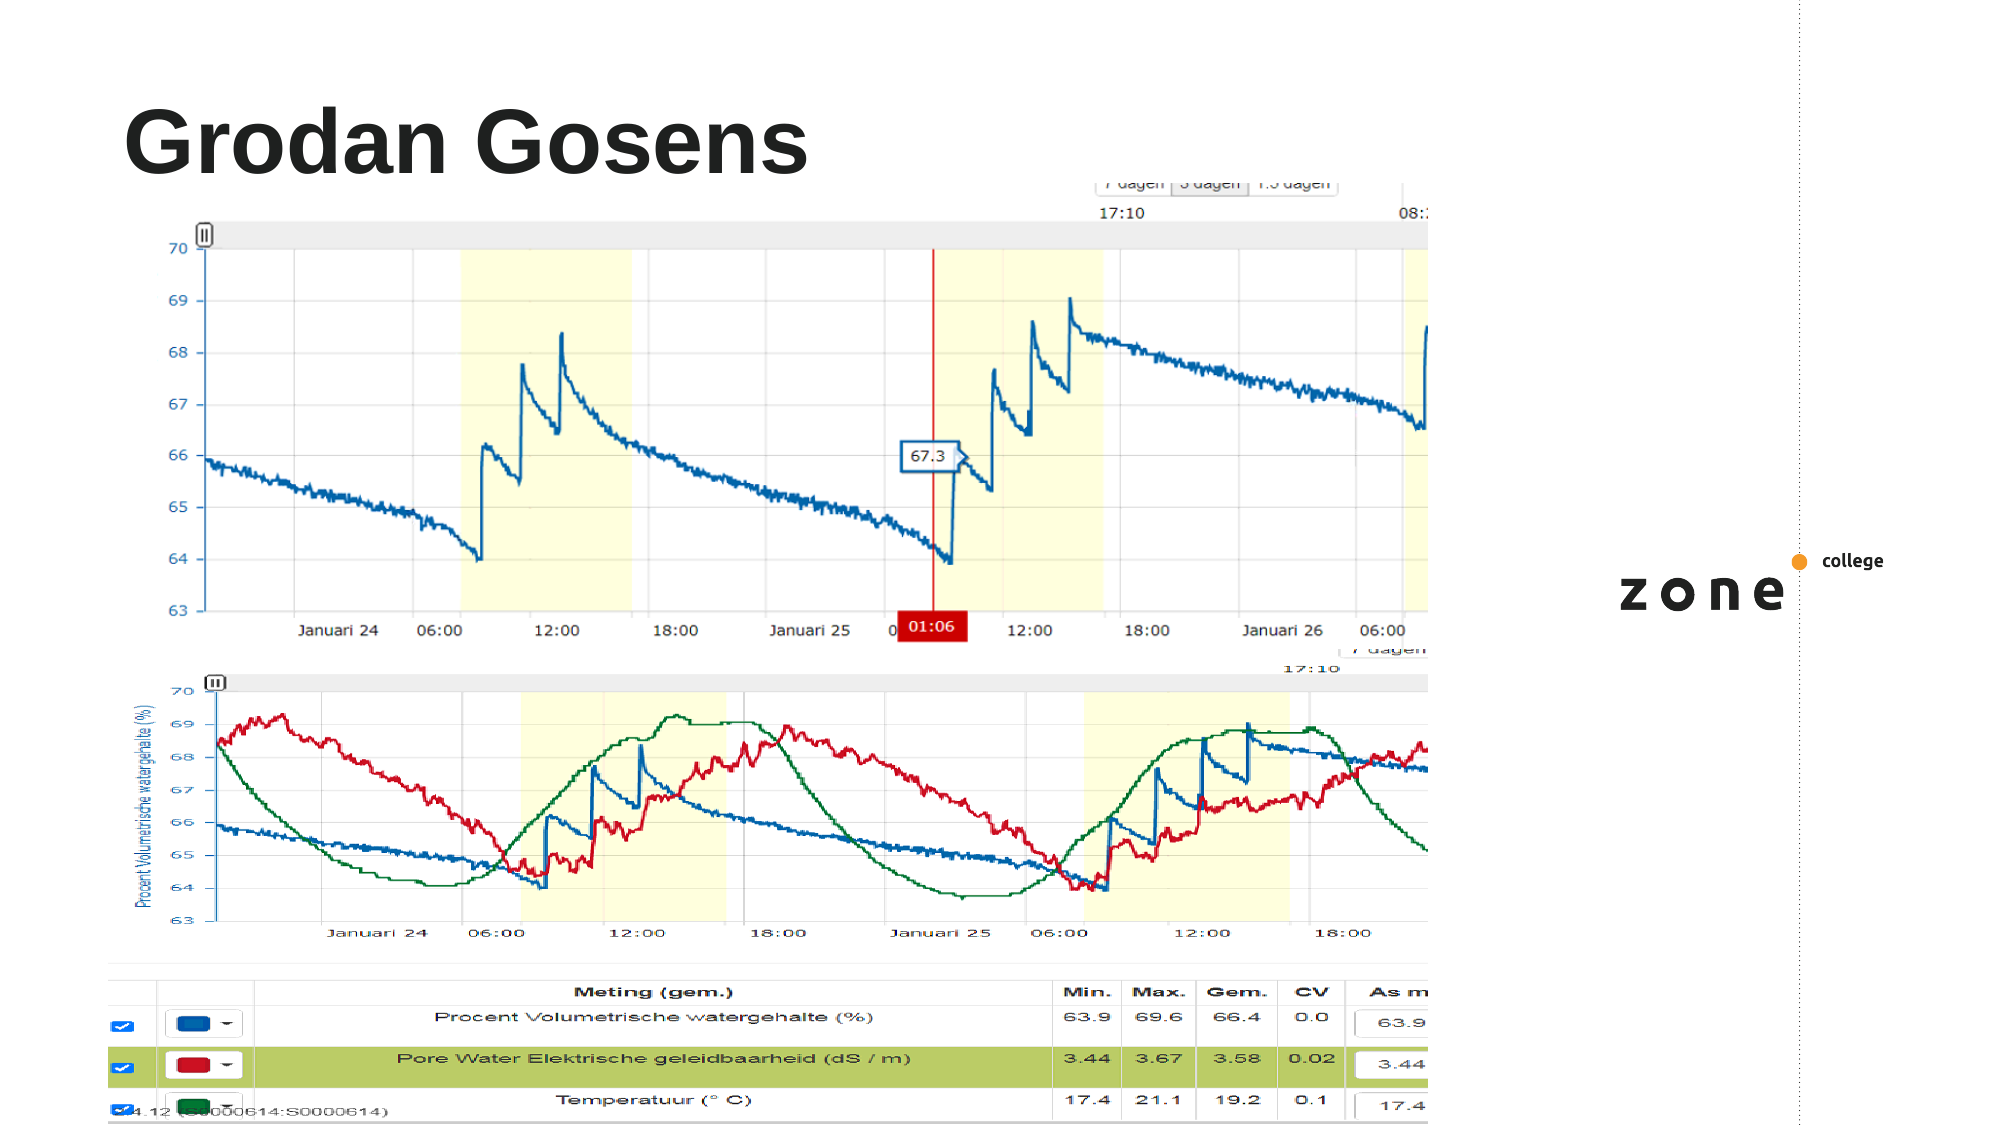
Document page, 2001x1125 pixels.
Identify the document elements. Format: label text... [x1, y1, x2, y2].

picture [108, 649, 1428, 1124]
title Grodan Gosens [124, 94, 1607, 272]
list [157, 182, 1428, 649]
picture [1596, 0, 2001, 1125]
